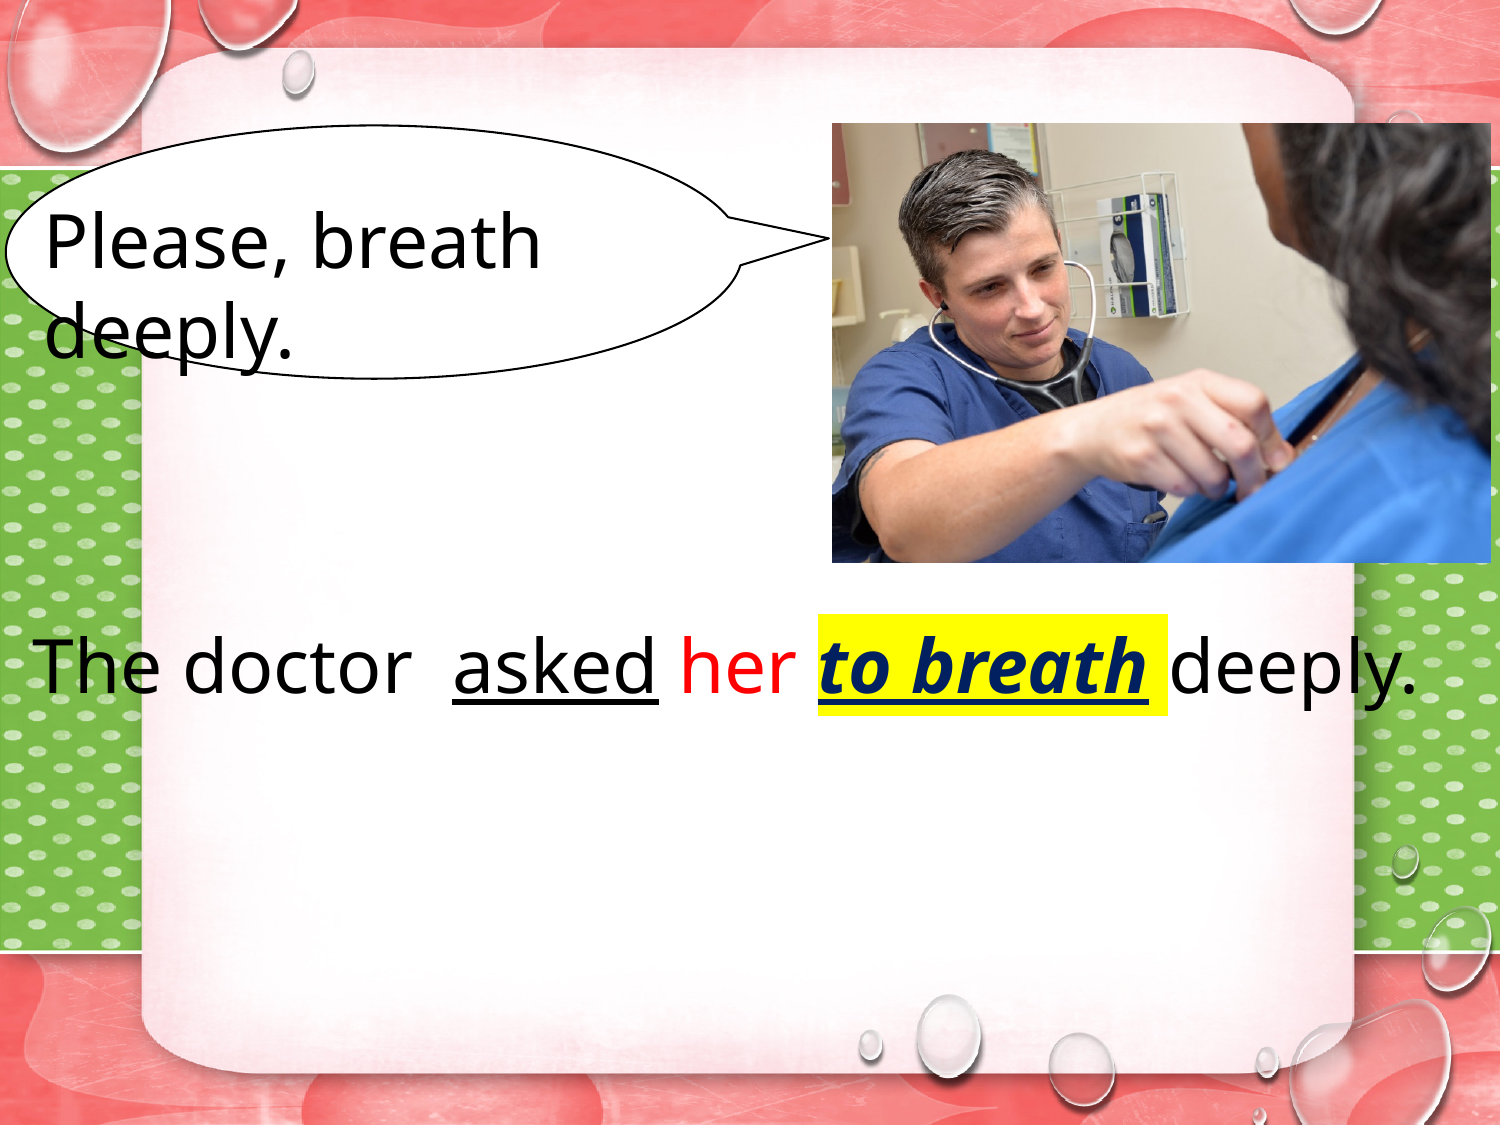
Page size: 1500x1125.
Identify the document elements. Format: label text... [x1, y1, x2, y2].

text_box The doctor asked her to breath deeply. [17, 611, 1500, 716]
picture [0, 0, 1500, 1125]
text_box Please, breath deeply. [29, 186, 789, 382]
text_box [57, 124, 691, 186]
text_box [4, 206, 29, 298]
text_box [789, 228, 823, 252]
